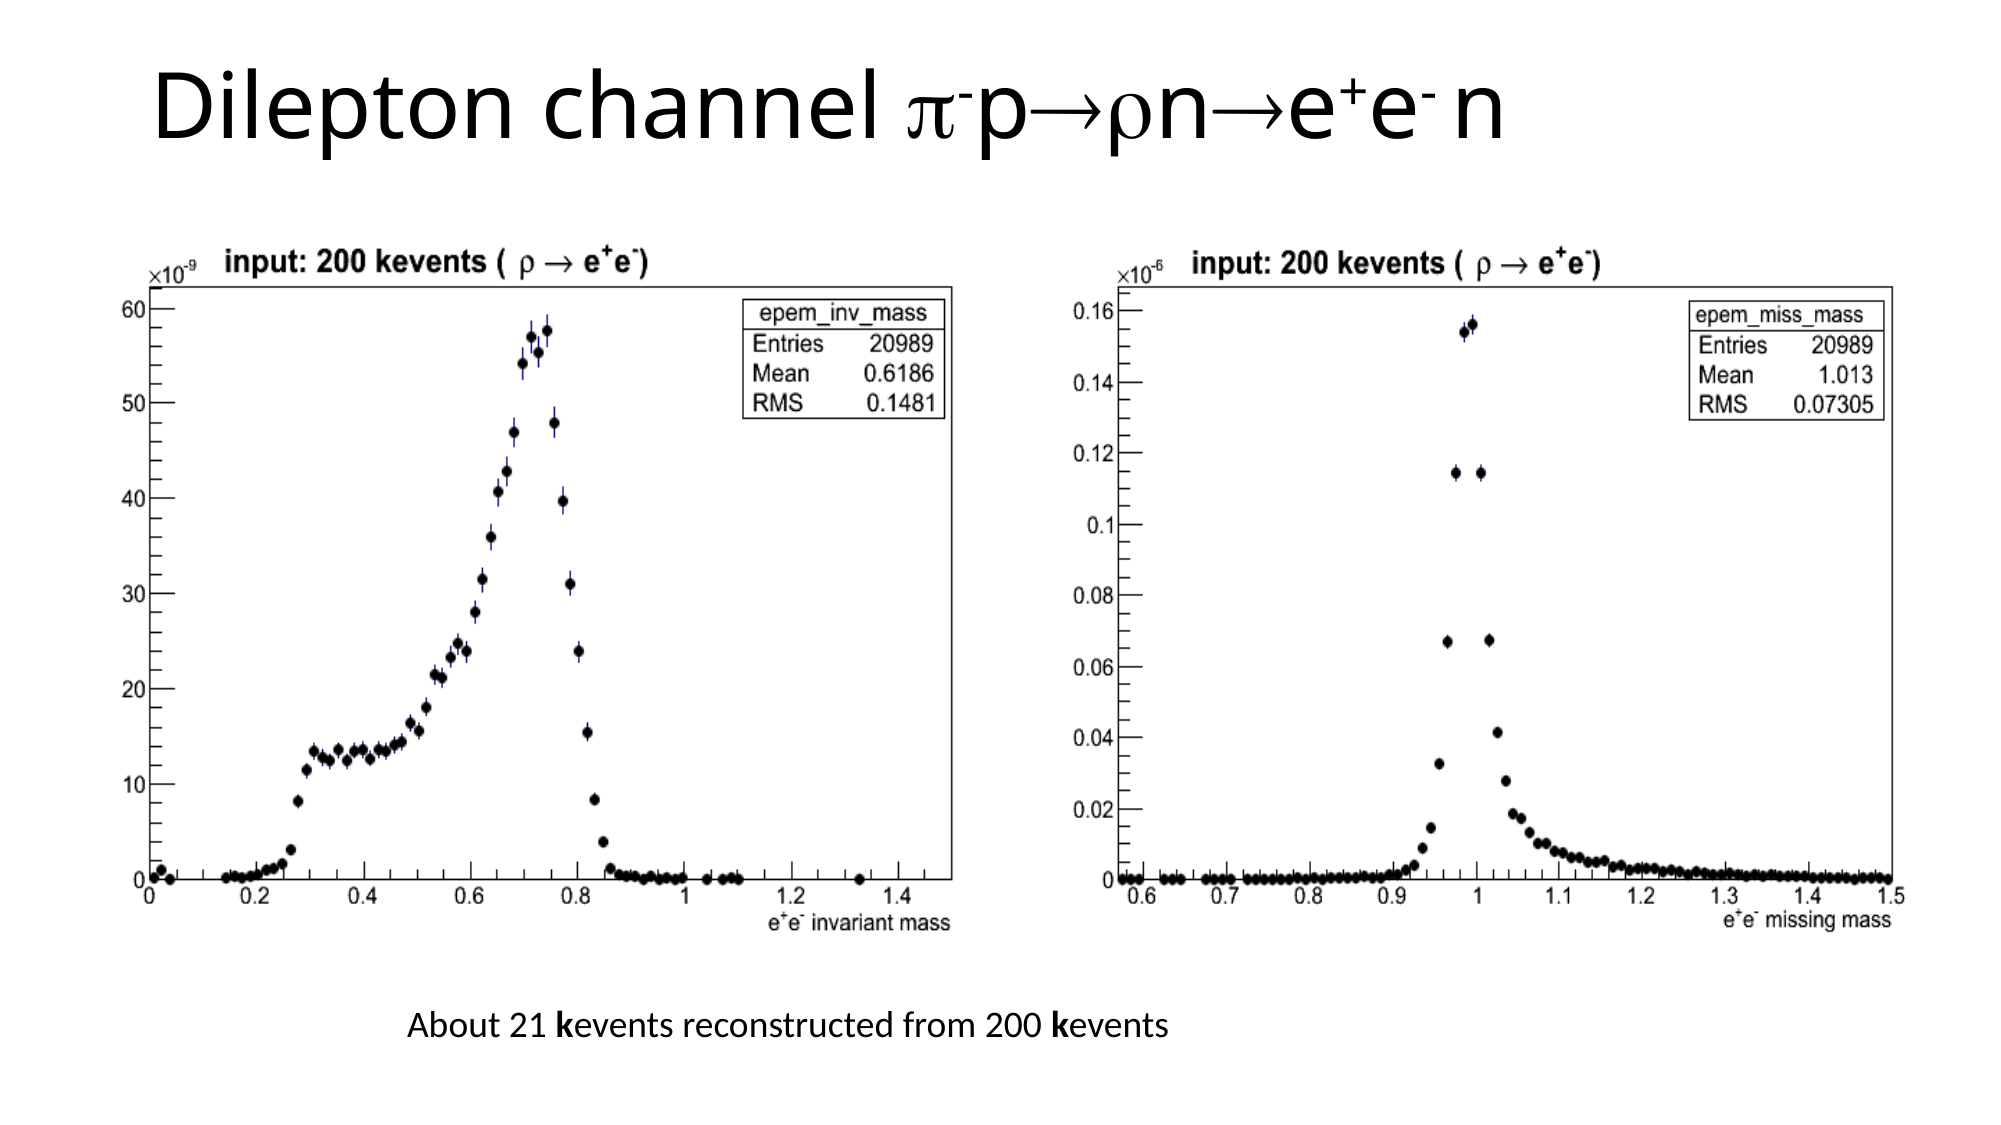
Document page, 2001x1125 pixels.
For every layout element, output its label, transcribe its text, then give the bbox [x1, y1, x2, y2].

title Dilepton channel -pne+e- n [135, 0, 1860, 213]
picture [49, 213, 1989, 954]
text_box About 21 kevents reconstructed from 200 kevents [392, 992, 1593, 1053]
